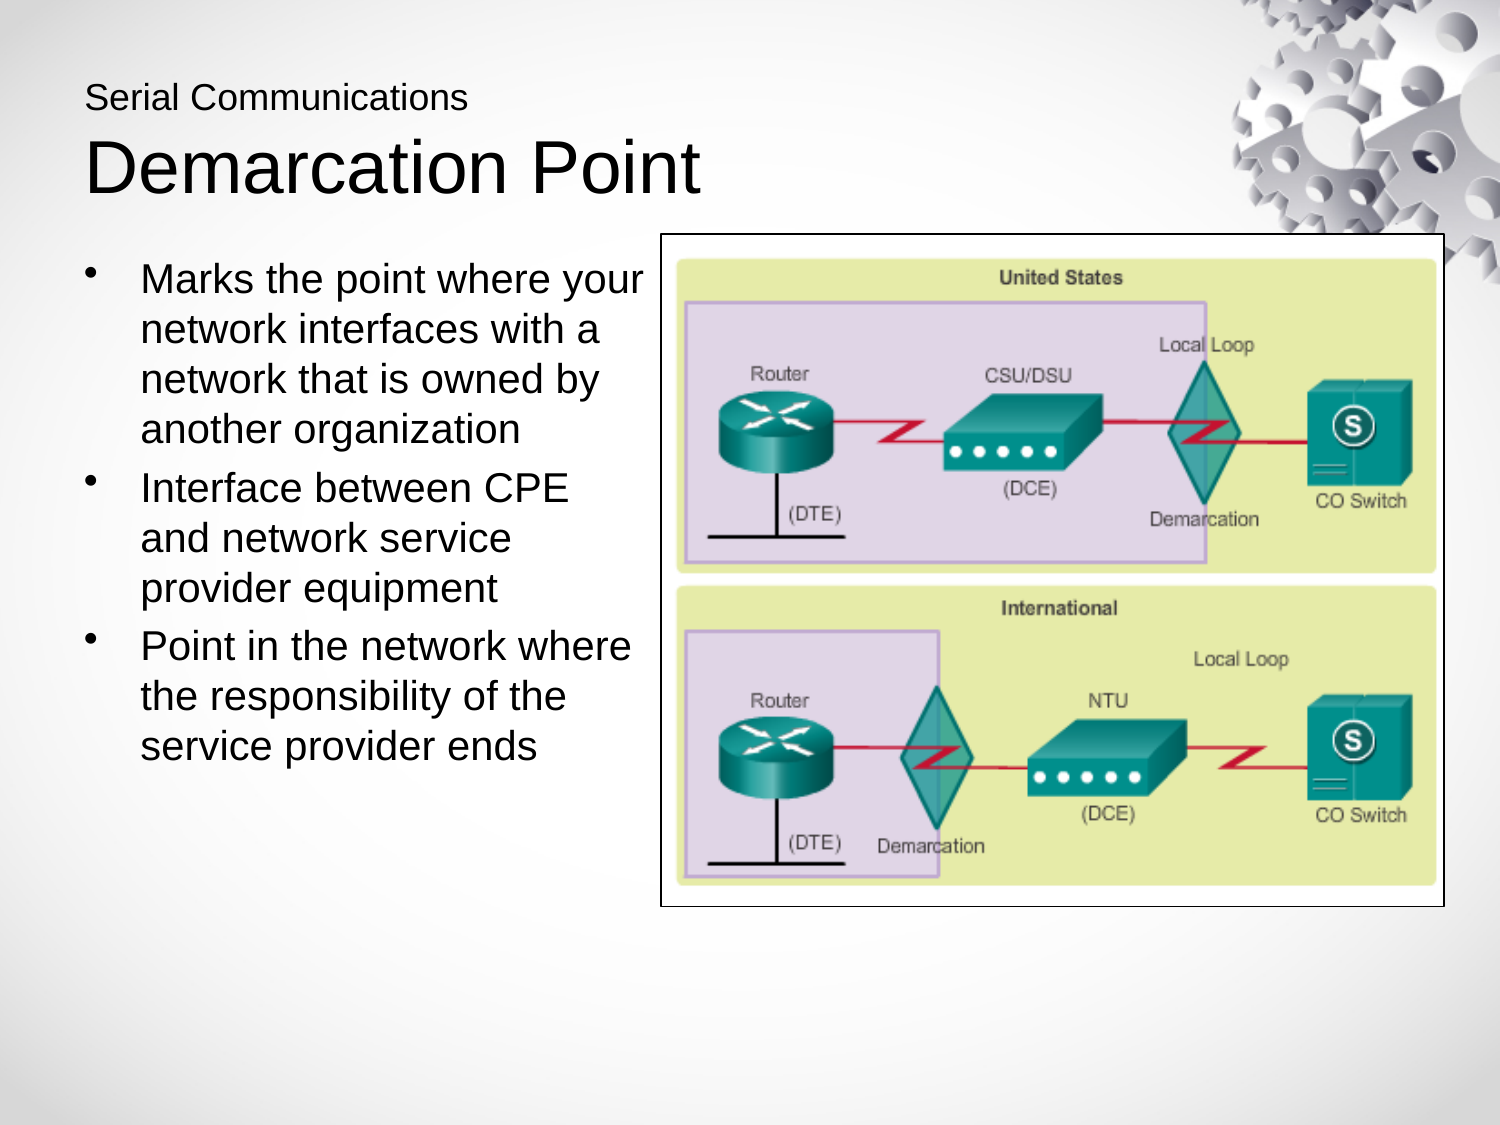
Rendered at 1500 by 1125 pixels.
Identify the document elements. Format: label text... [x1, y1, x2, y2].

picture [0, 0, 1500, 1125]
title Serial Communications Demarcation Point [69, 71, 1406, 210]
list Marks the point where your network interfaces with a network that is owned by another organization Interface between CPE and network service provider equipment Point in the network where the responsibility of the service provider ends [69, 244, 660, 941]
